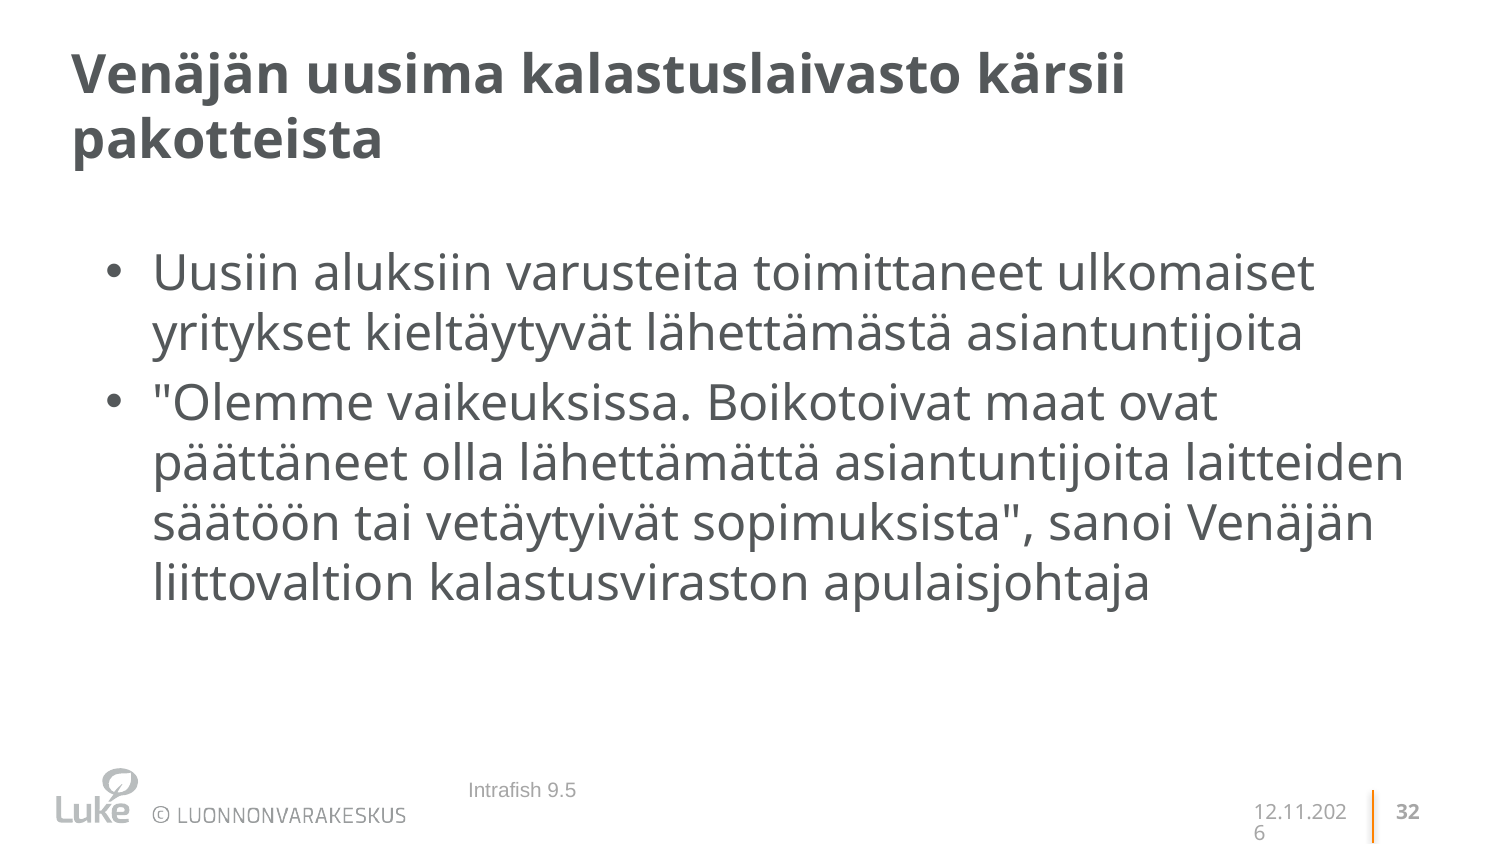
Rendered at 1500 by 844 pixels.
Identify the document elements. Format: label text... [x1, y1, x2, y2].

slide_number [1238, 794, 1370, 828]
list Uusiin aluksiin varusteita toimittaneet ulkomaiset yritykset kieltäytyvät lähettämästä asiantuntijoita "Olemme vaikeuksissa. Boikotoivat maat ovat päättäneet olla lähettämättä asiantuntijoita laitteiden säätöön tai vetäytyivät sopimuksista", sanoi Venäjän liittovaltion kalastusviraston apulaisjohtaja [90, 232, 1477, 770]
picture [151, 800, 408, 829]
footer Intrafish 9.5 [453, 752, 1230, 828]
title Venäjän uusima kalastuslaivasto kärsii pakotteista [57, 33, 1443, 175]
